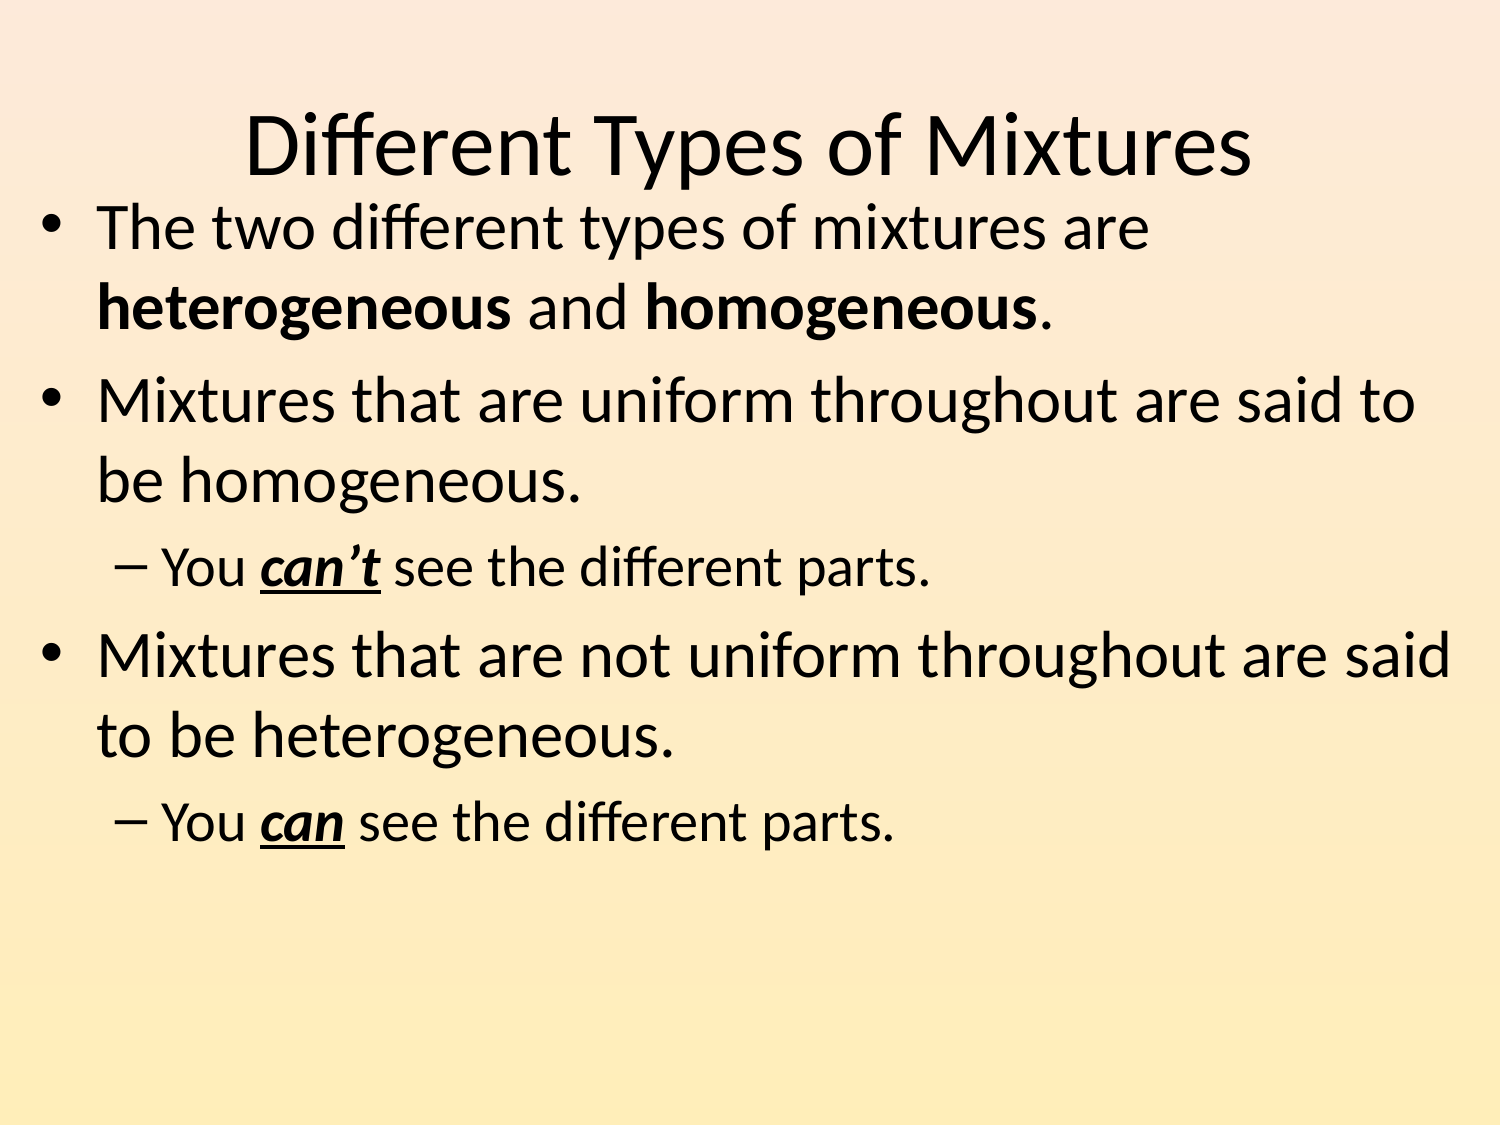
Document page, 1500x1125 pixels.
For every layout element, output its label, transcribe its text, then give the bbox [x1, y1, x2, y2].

title Different Types of Mixtures [75, 45, 1425, 174]
list The two different types of mixtures are heterogeneous and homogeneous. Mixtures that are uniform throughout are said to be homogeneous. You can’t see the different parts. Mixtures that are not uniform throughout are said to be heterogeneous. You can see the different parts. [24, 174, 1475, 918]
